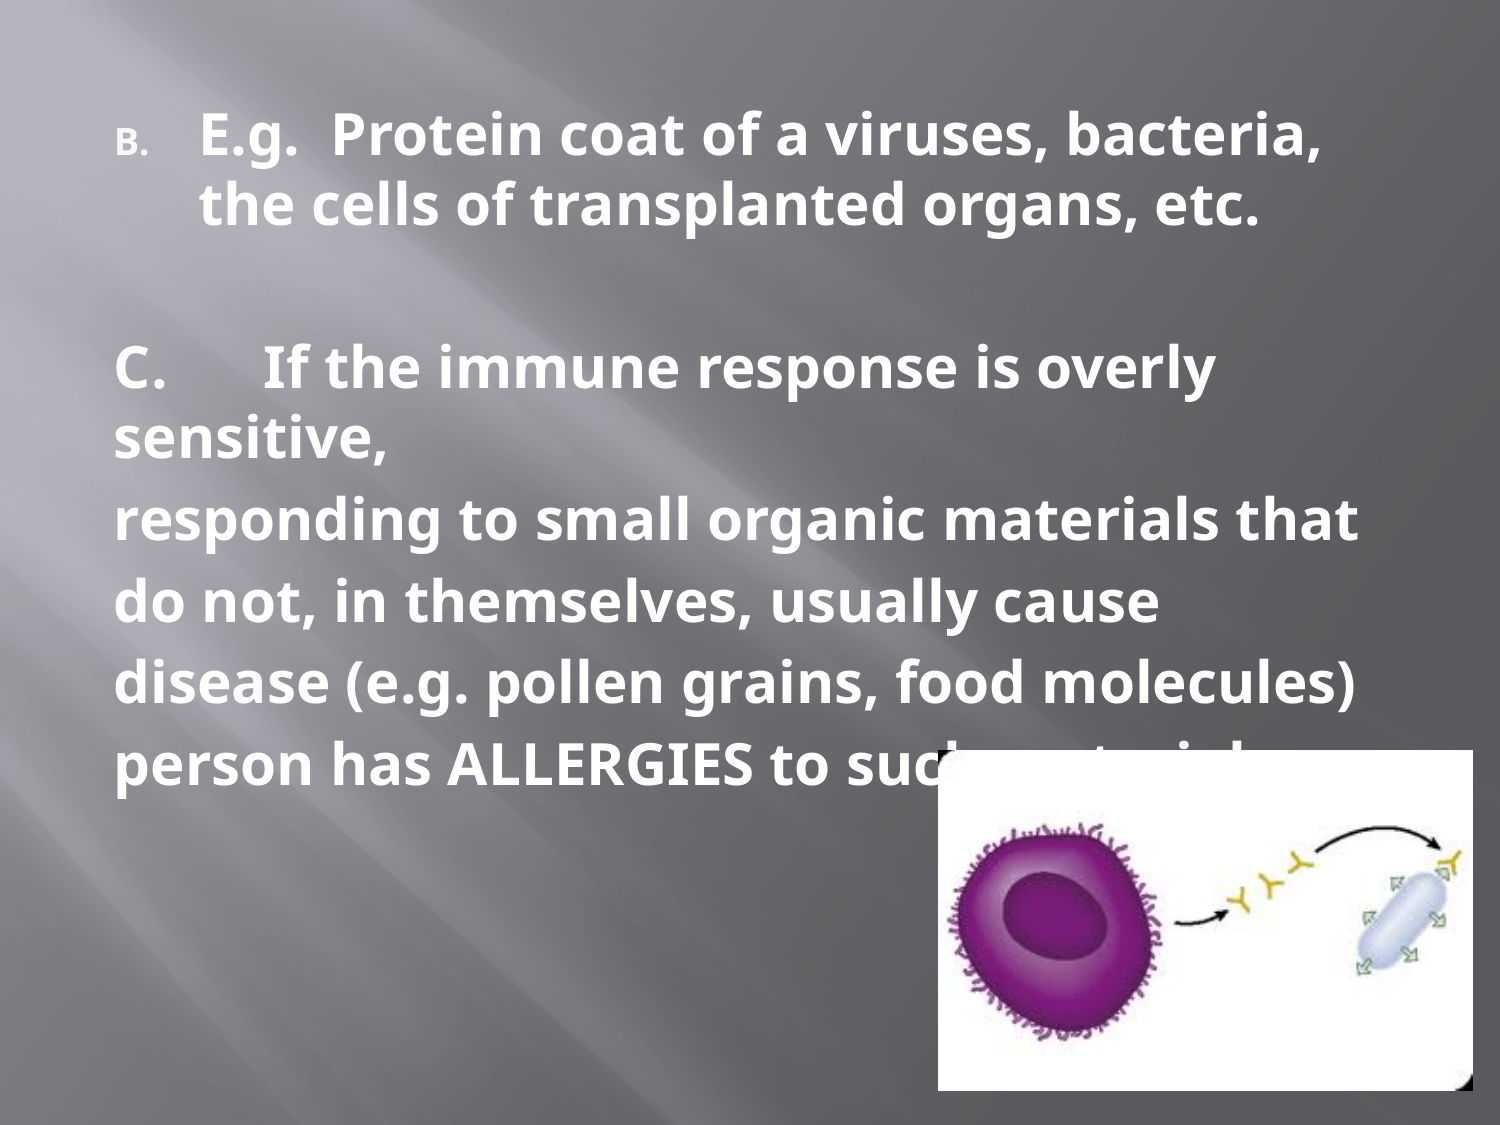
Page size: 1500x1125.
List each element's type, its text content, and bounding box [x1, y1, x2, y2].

list E.g. Protein coat of a viruses, bacteria, the cells of transplanted organs, etc. C. If the immune response is overly sensitive, responding to small organic materials that do not, in themselves, usually cause disease (e.g. pollen grains, food molecules) person has ALLERGIES to such materials [76, 90, 1425, 1035]
picture [938, 750, 1473, 1091]
